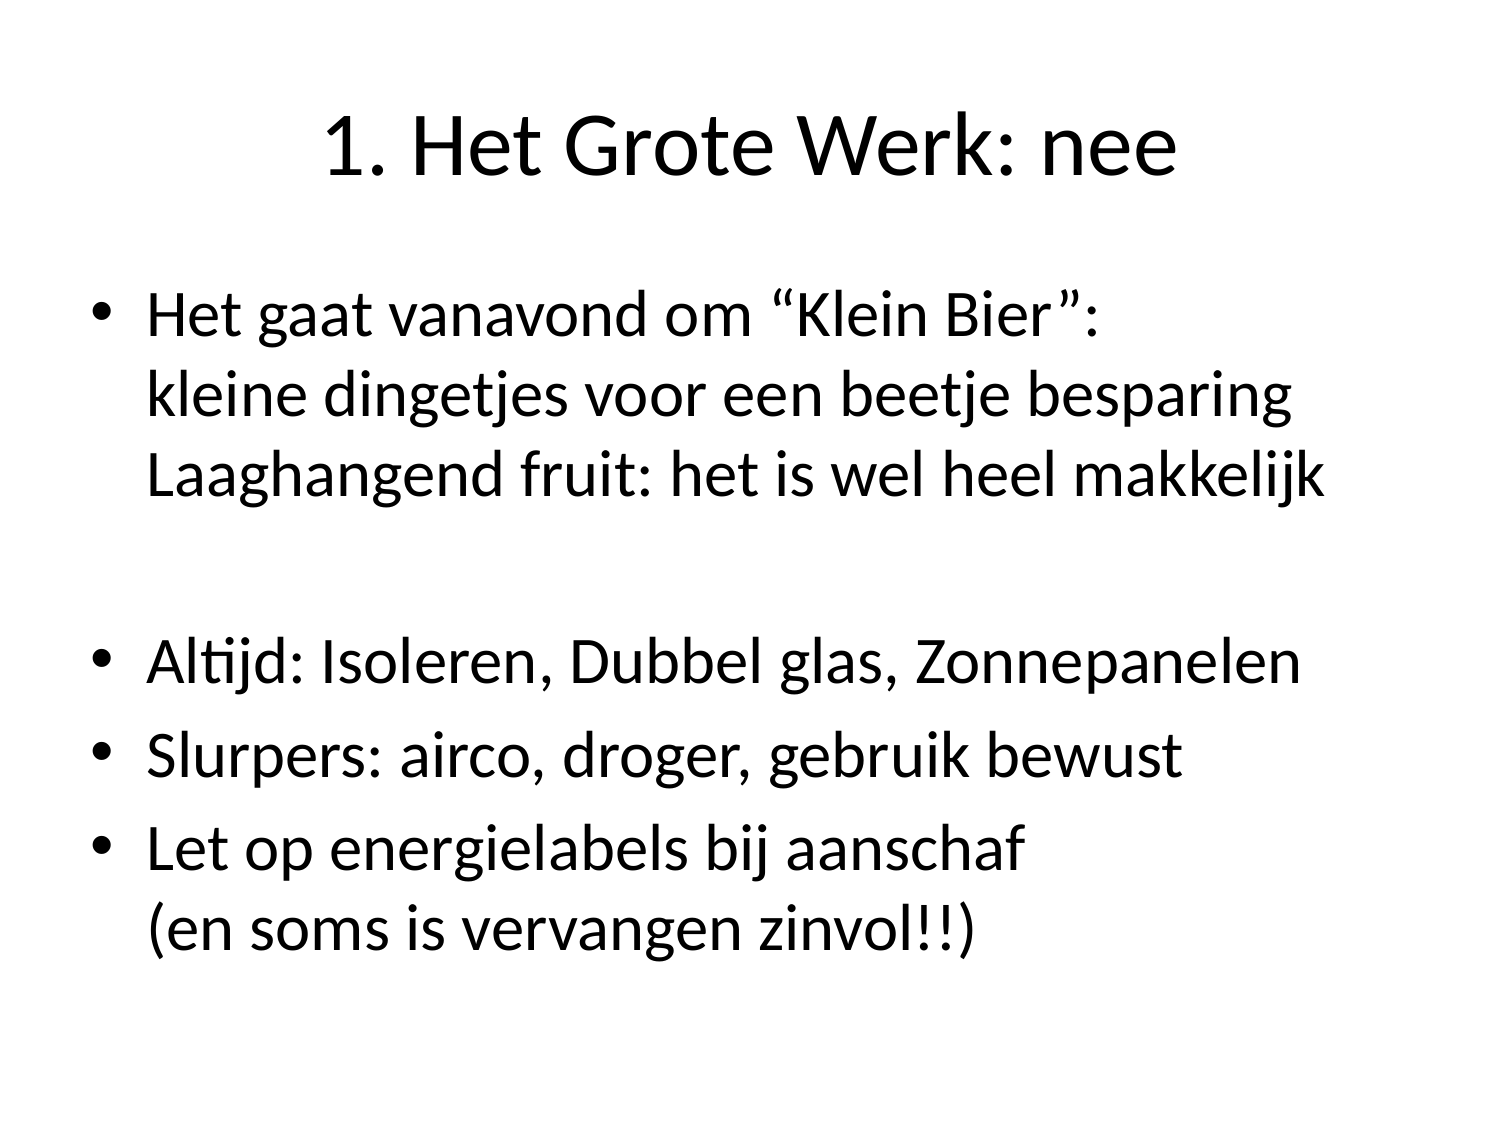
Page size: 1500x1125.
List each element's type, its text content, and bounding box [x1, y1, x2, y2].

list Het gaat vanavond om “Klein Bier”: kleine dingetjes voor een beetje besparing Laaghangend fruit: het is wel heel makkelijk Altijd: Isoleren, Dubbel glas, Zonnepanelen Slurpers: airco, droger, gebruik bewust Let op energielabels bij aanschaf (en soms is vervangen zinvol!!) [75, 262, 1425, 1047]
title 1. Het Grote Werk: nee [75, 45, 1425, 233]
